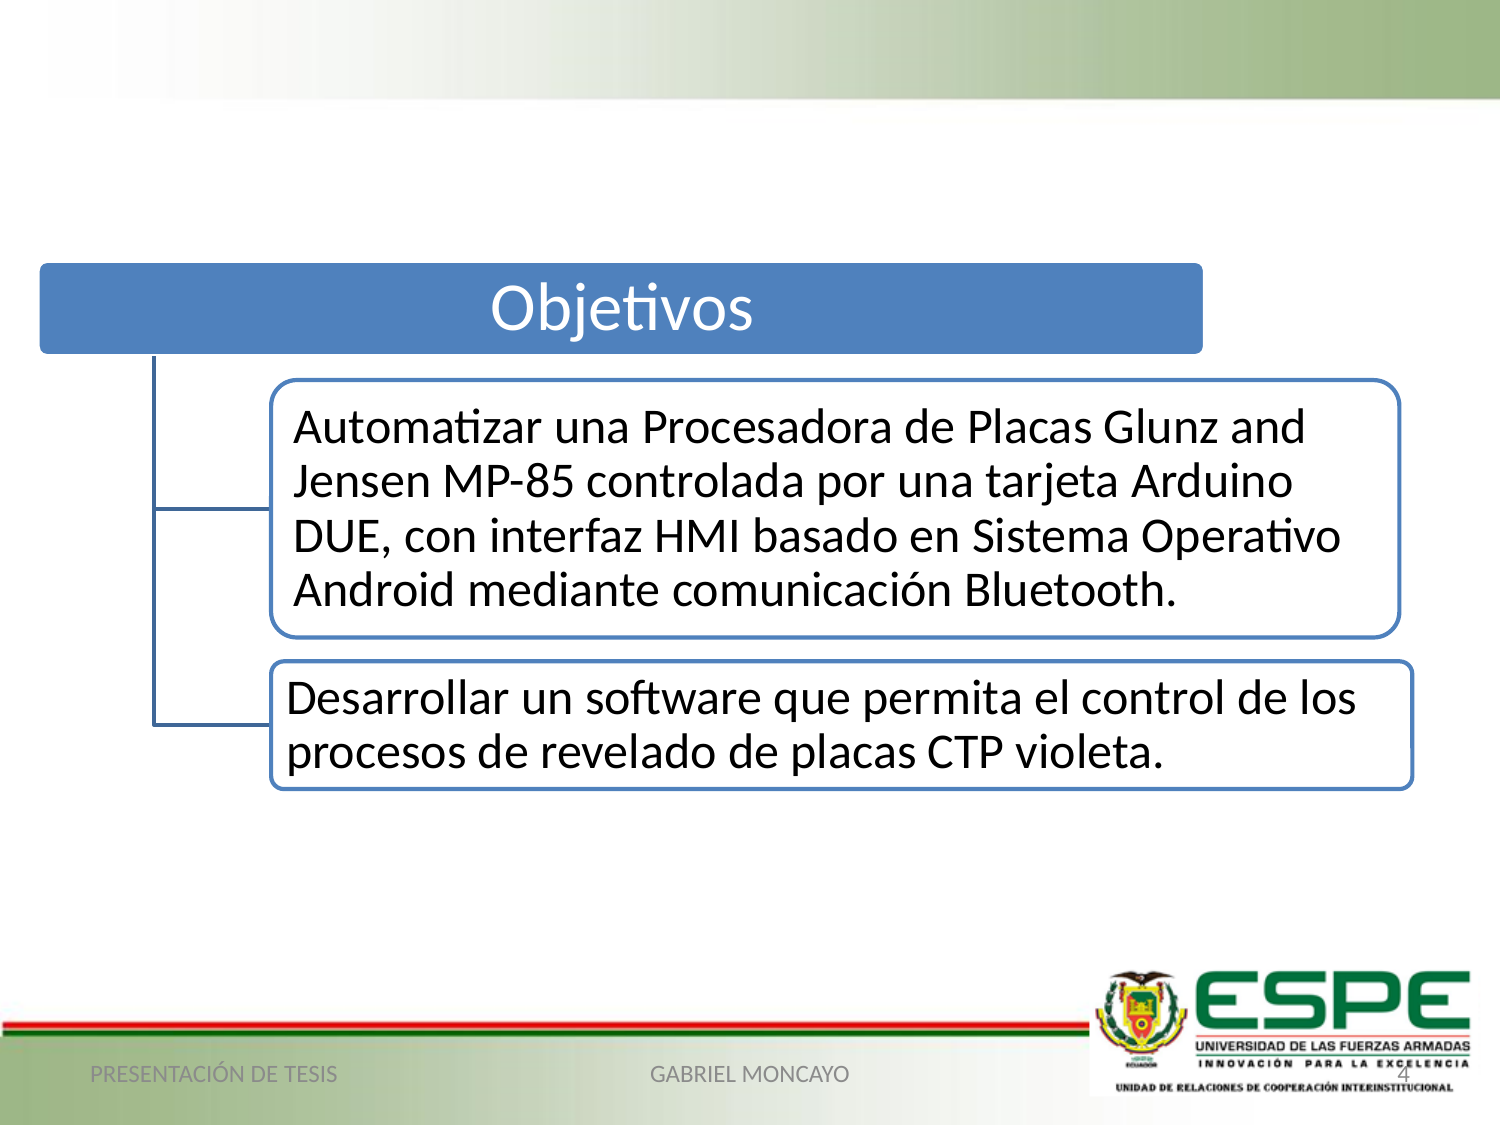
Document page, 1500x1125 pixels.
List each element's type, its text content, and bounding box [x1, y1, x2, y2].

footer GABRIEL MONCAYO [512, 1042, 988, 1103]
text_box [37, 124, 1413, 926]
picture [0, 0, 1500, 1125]
slide_number PRESENTACIÓN DE TESIS [75, 1042, 425, 1103]
slide_number 4 [1074, 1042, 1425, 1103]
